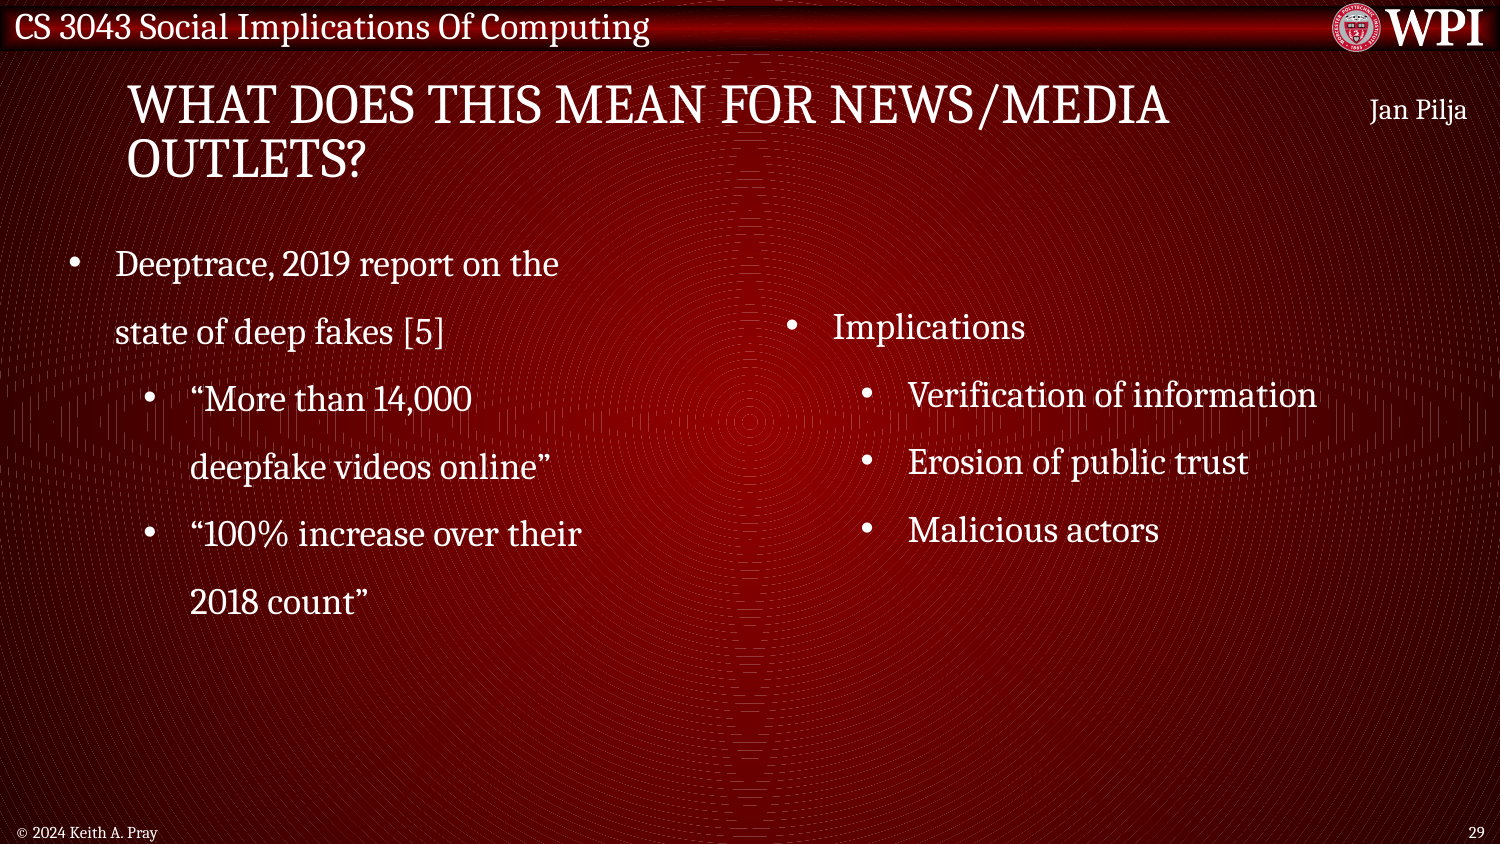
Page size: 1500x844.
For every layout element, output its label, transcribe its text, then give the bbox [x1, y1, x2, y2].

picture [1332, 3, 1483, 52]
text_box Implications Verification of information Erosion of public trust Malicious actors [770, 272, 1398, 558]
title WHAT DOES THIS MEAN FOR NEWS/MEDIA OUTLETS? [112, 59, 1388, 210]
footer © 2024 Keith A. Pray [0, 819, 913, 844]
slide_number 29 [1397, 819, 1500, 844]
text_box Deeptrace, 2019 report on the state of deep fakes [5] “More than 14,000 deepfake videos online” “100% increase over their 2018 count” [53, 209, 607, 629]
text_box Jan Pilja [1355, 87, 1500, 134]
